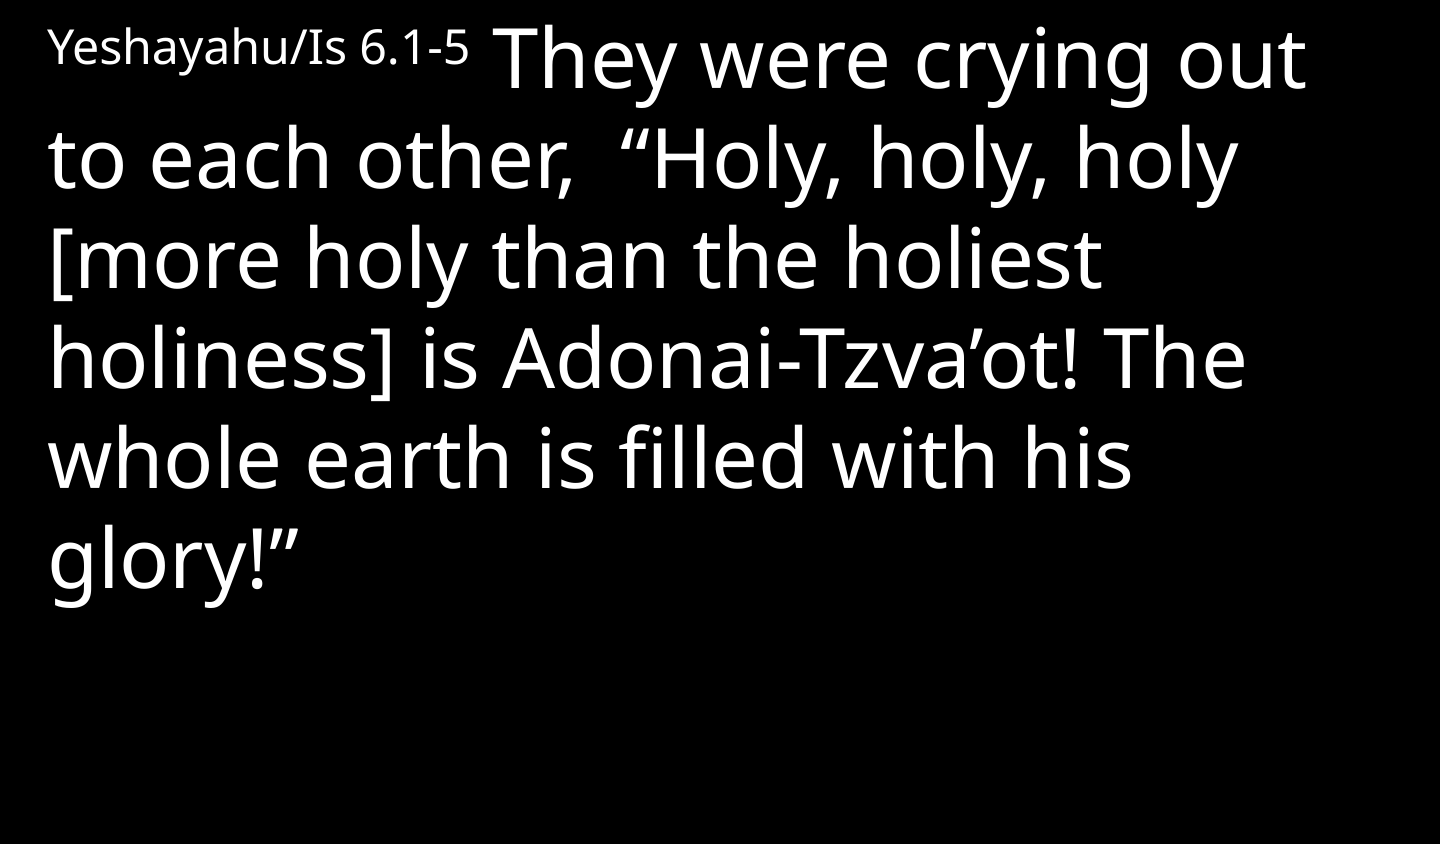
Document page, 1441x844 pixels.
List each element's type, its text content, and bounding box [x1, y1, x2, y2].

subtitle Yeshayahu/Is 6.1-5 They were crying out to each other, “Holy, holy, holy [more holy than the holiest holiness] is Adonai-Tzva’ot! The whole earth is filled with his glory!” [35, 0, 1393, 844]
